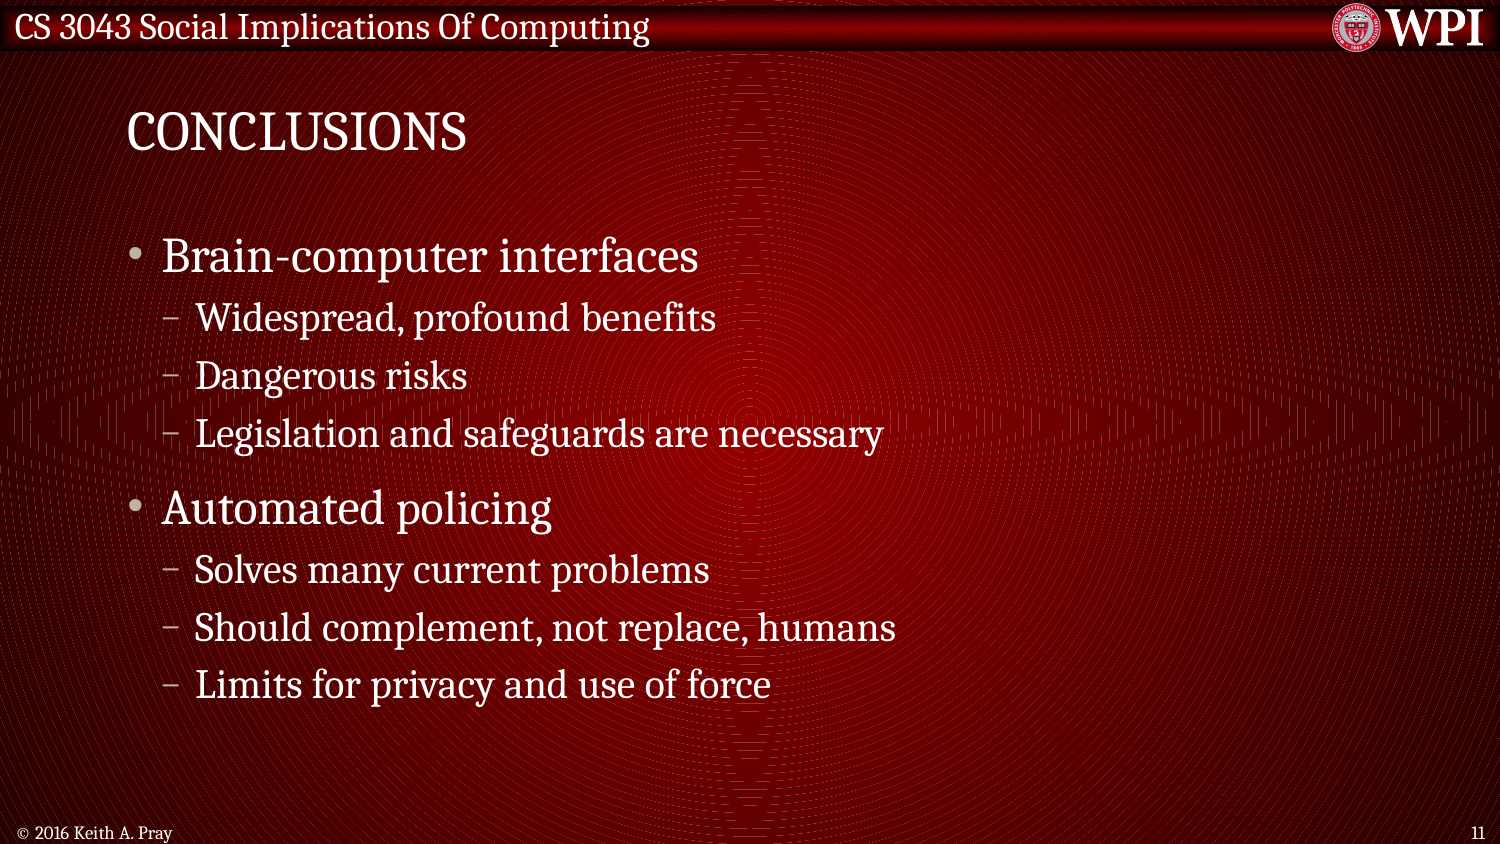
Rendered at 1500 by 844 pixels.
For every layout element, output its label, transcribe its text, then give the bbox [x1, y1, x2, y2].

footer © 2016 Keith A. Pray [0, 819, 913, 844]
picture [1332, 3, 1483, 52]
slide_number 11 [1397, 819, 1500, 844]
list Brain-computer interfaces Widespread, profound benefits Dangerous risks Legislation and safeguards are necessary Automated policing Solves many current problems Should complement, not replace, humans Limits for privacy and use of force [112, 221, 1388, 772]
title Conclusions [112, 59, 1388, 210]
